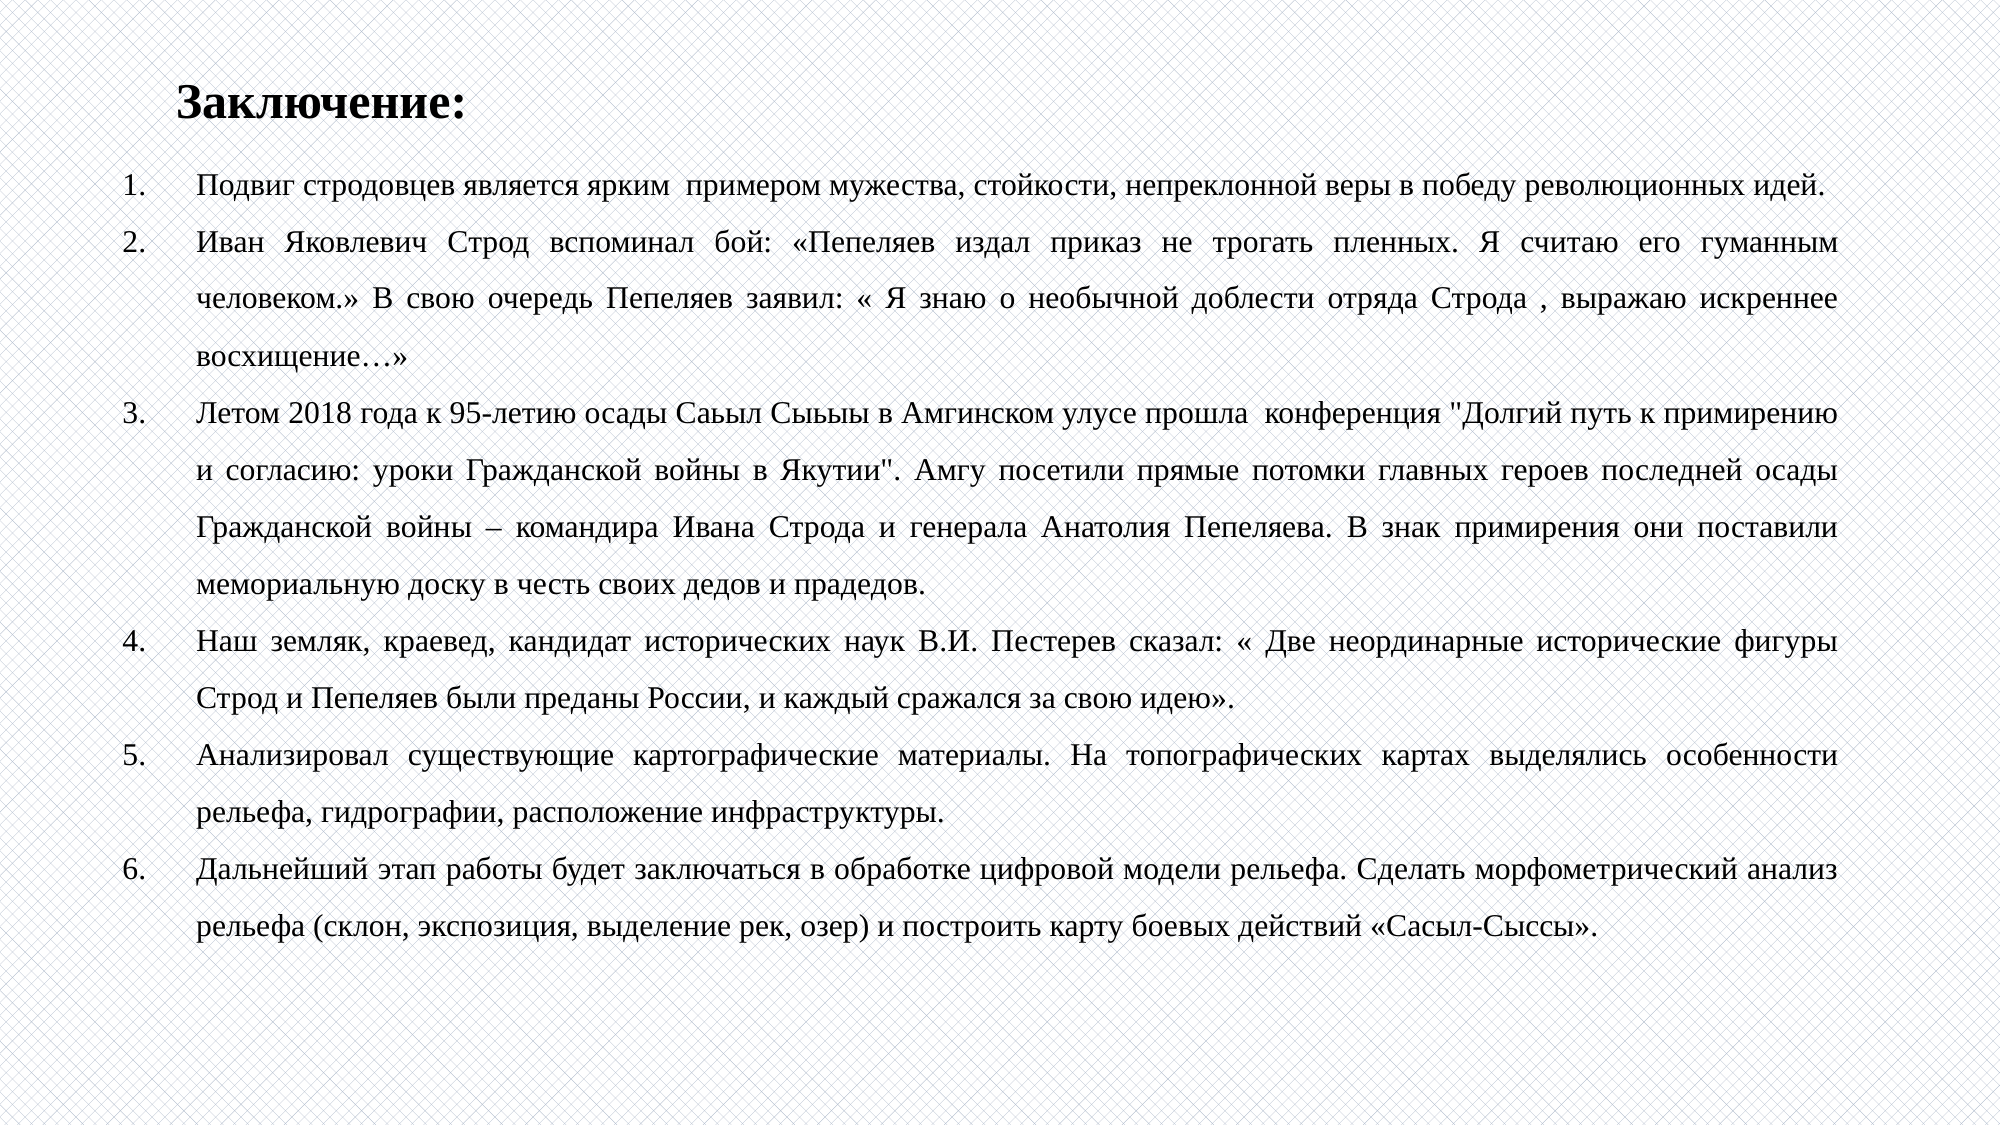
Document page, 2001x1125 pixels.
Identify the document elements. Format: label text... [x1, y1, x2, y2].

list Подвиг стродовцев является ярким примером мужества, стойкости, непреклонной веры в победу революционных идей. Иван Яковлевич Строд вспоминал бой: «Пепеляев издал приказ не трогать пленных. Я считаю его гуманным человеком.» В свою очередь Пепеляев заявил: « Я знаю о необычной доблести отряда Строда , выражаю искреннее восхищение…» Летом 2018 года к 95-летию осады Саьыл Сыьыы в Амгинском улусе прошла конференция "Долгий путь к примирению и согласию: уроки Гражданской войны в Якутии". Амгу посетили прямые потомки главных героев последней осады Гражданской войны – командира Ивана Строда и генерала Анатолия Пепеляева. В знак примирения они поставили мемориальную доску в честь своих дедов и прадедов. Наш земляк, краевед, кандидат исторических наук В.И. Пестерев сказал: « Две неординарные исторические фигуры Строд и Пепеляев были преданы России, и каждый сражался за свою идею». Анализировал существующие картографические материалы. На топографических картах выделялись особенности рельефа, гидрографии, расположение инфраструктуры. Дальнейший этап работы будет заключаться в обработке цифровой модели рельефа. Сделать морфометрический анализ рельефа (склон, экспозиция, выделение рек, озер) и построить карту боевых действий «Сасыл-Сыссы». [107, 136, 1856, 1010]
text_box Заключение: [160, 60, 483, 136]
